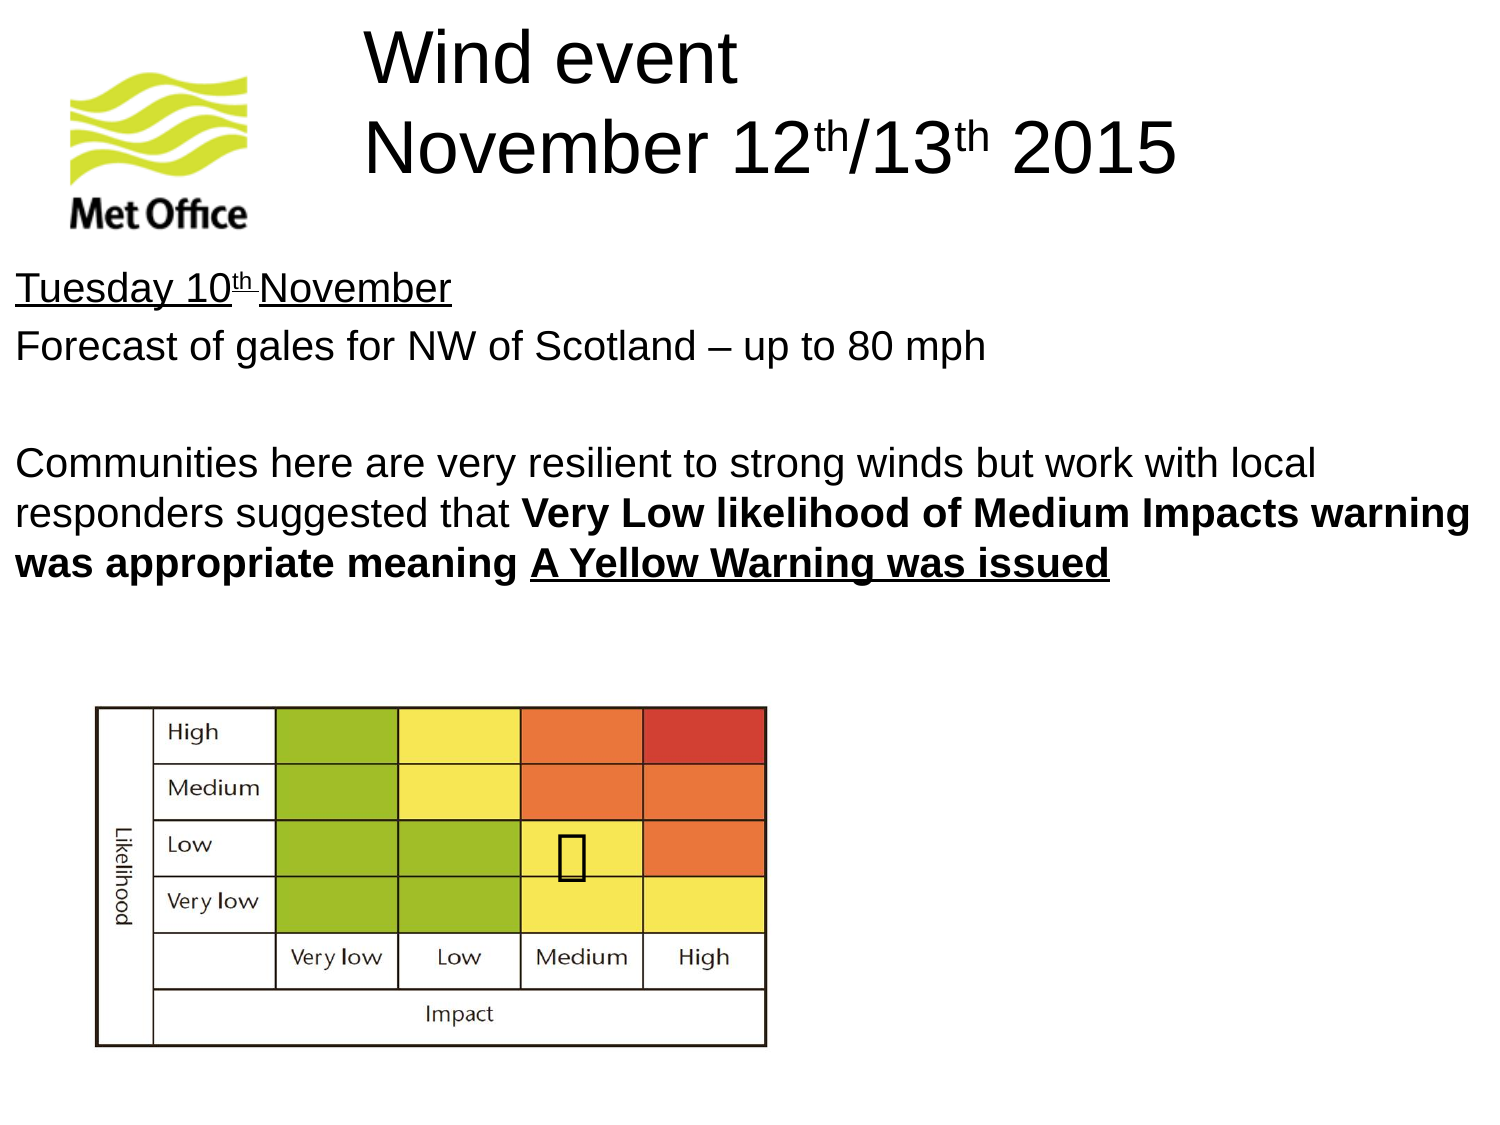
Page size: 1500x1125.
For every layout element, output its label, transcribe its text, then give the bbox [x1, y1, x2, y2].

title Wind event November 12th/13th 2015 [348, 42, 1495, 197]
picture [0, 0, 1500, 1125]
subtitle Tuesday 10th November Forecast of gales for NW of Scotland – up to 80 mph Communities here are very resilient to strong winds but work with local responders suggested that Very Low likelihood of Medium Impacts warning was appropriate meaning A Yellow Warning was issued [0, 252, 1495, 336]
